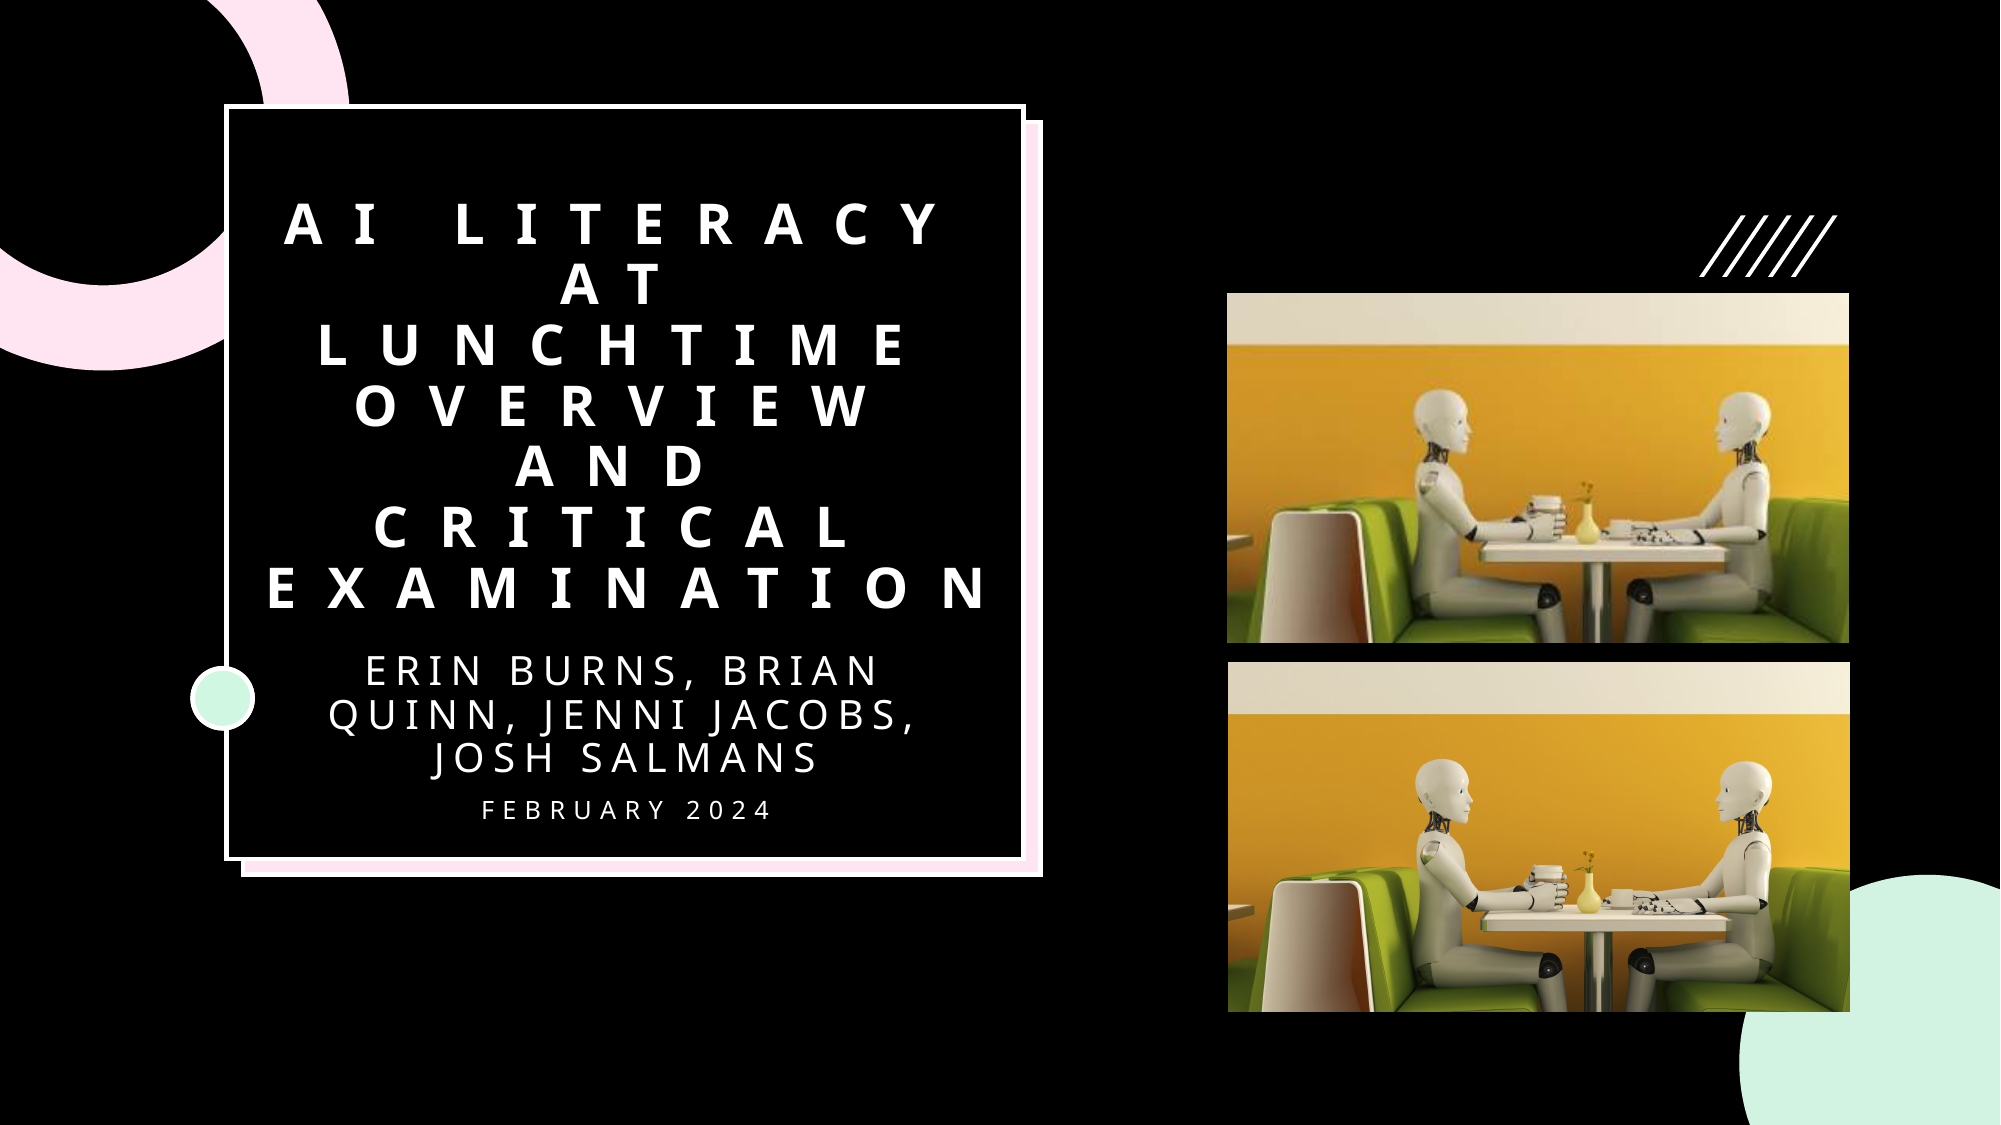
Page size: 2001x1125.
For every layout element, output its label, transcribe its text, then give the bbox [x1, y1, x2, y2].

text_box [0, 228, 225, 372]
text_box [242, 121, 1041, 876]
subtitle Erin Burns, Brian Quinn, Jenni Jacobs, Josh Salmans February 2024 [249, 642, 1001, 835]
text_box [205, 0, 351, 105]
text_box [1738, 873, 2000, 1125]
text_box [0, 0, 2000, 1125]
text_box [191, 667, 254, 730]
text_box [225, 105, 1025, 860]
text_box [1699, 215, 1838, 277]
picture [1228, 662, 1850, 1012]
picture [1227, 293, 1849, 643]
title AI Literacy at Lunchtime Overview and Critical Examination [249, 131, 1001, 628]
